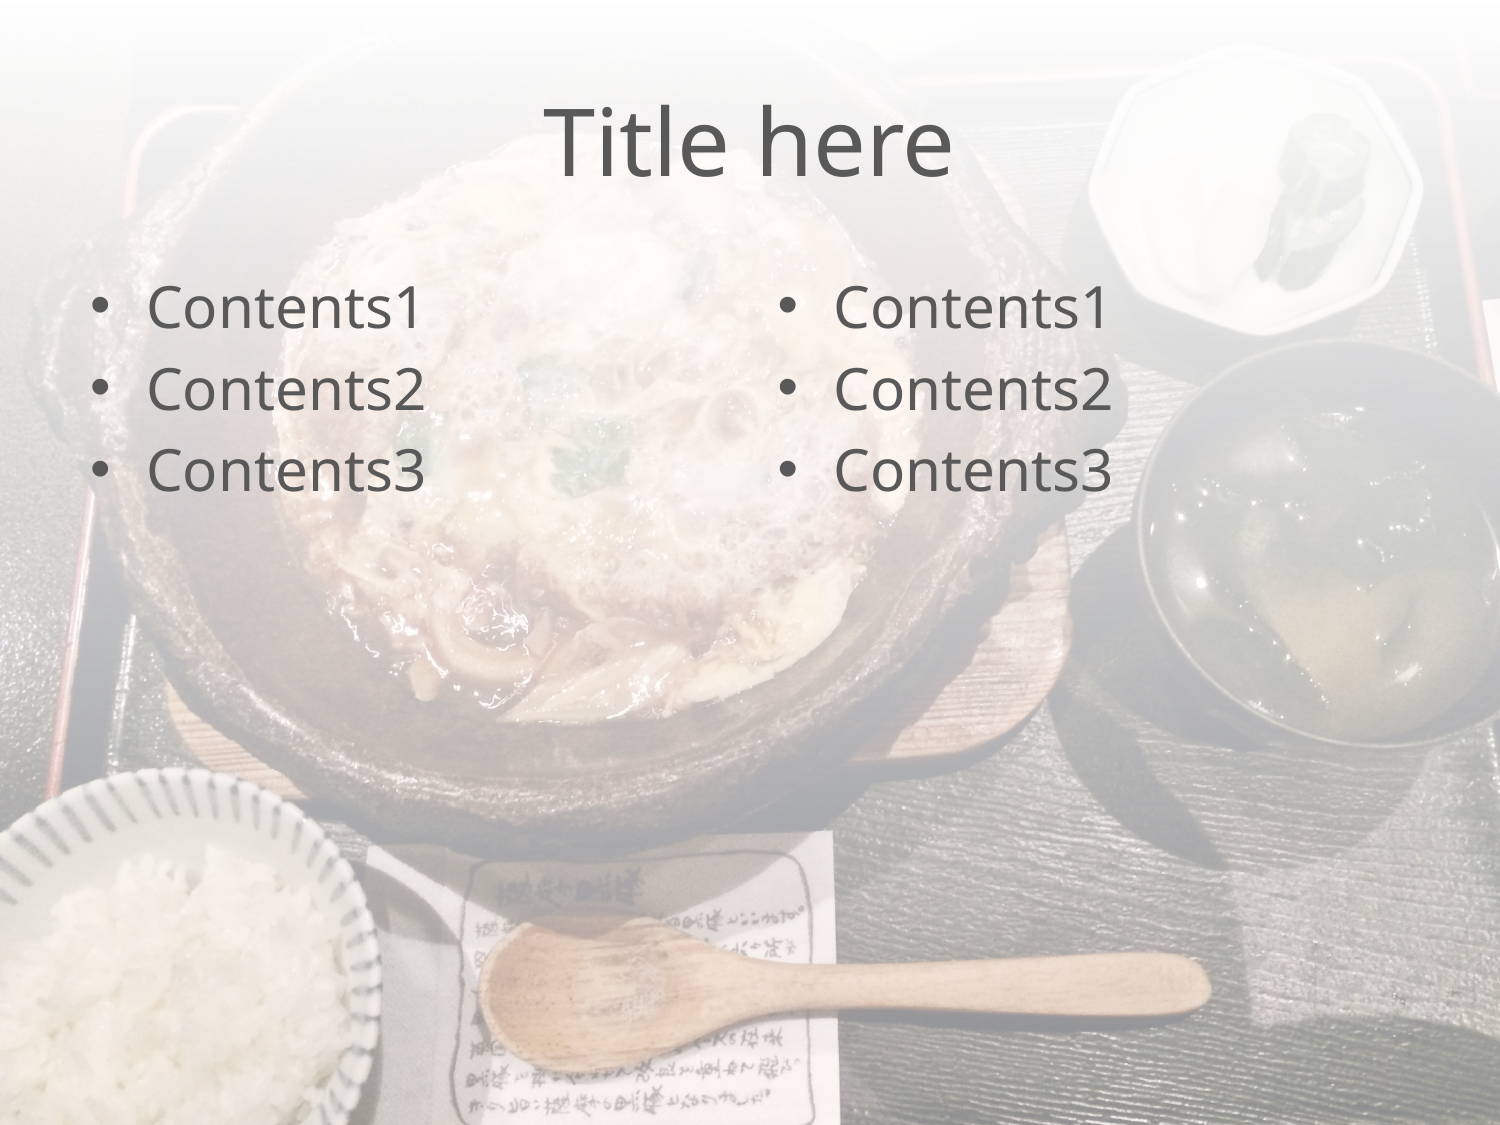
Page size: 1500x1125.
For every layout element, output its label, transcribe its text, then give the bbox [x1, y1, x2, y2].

list Contents1 Contents2 Contents3 [75, 262, 738, 1005]
text_box [0, 0, 1500, 1125]
title Title here [75, 45, 1425, 233]
list Contents1 Contents2 Contents3 [762, 262, 1425, 1005]
